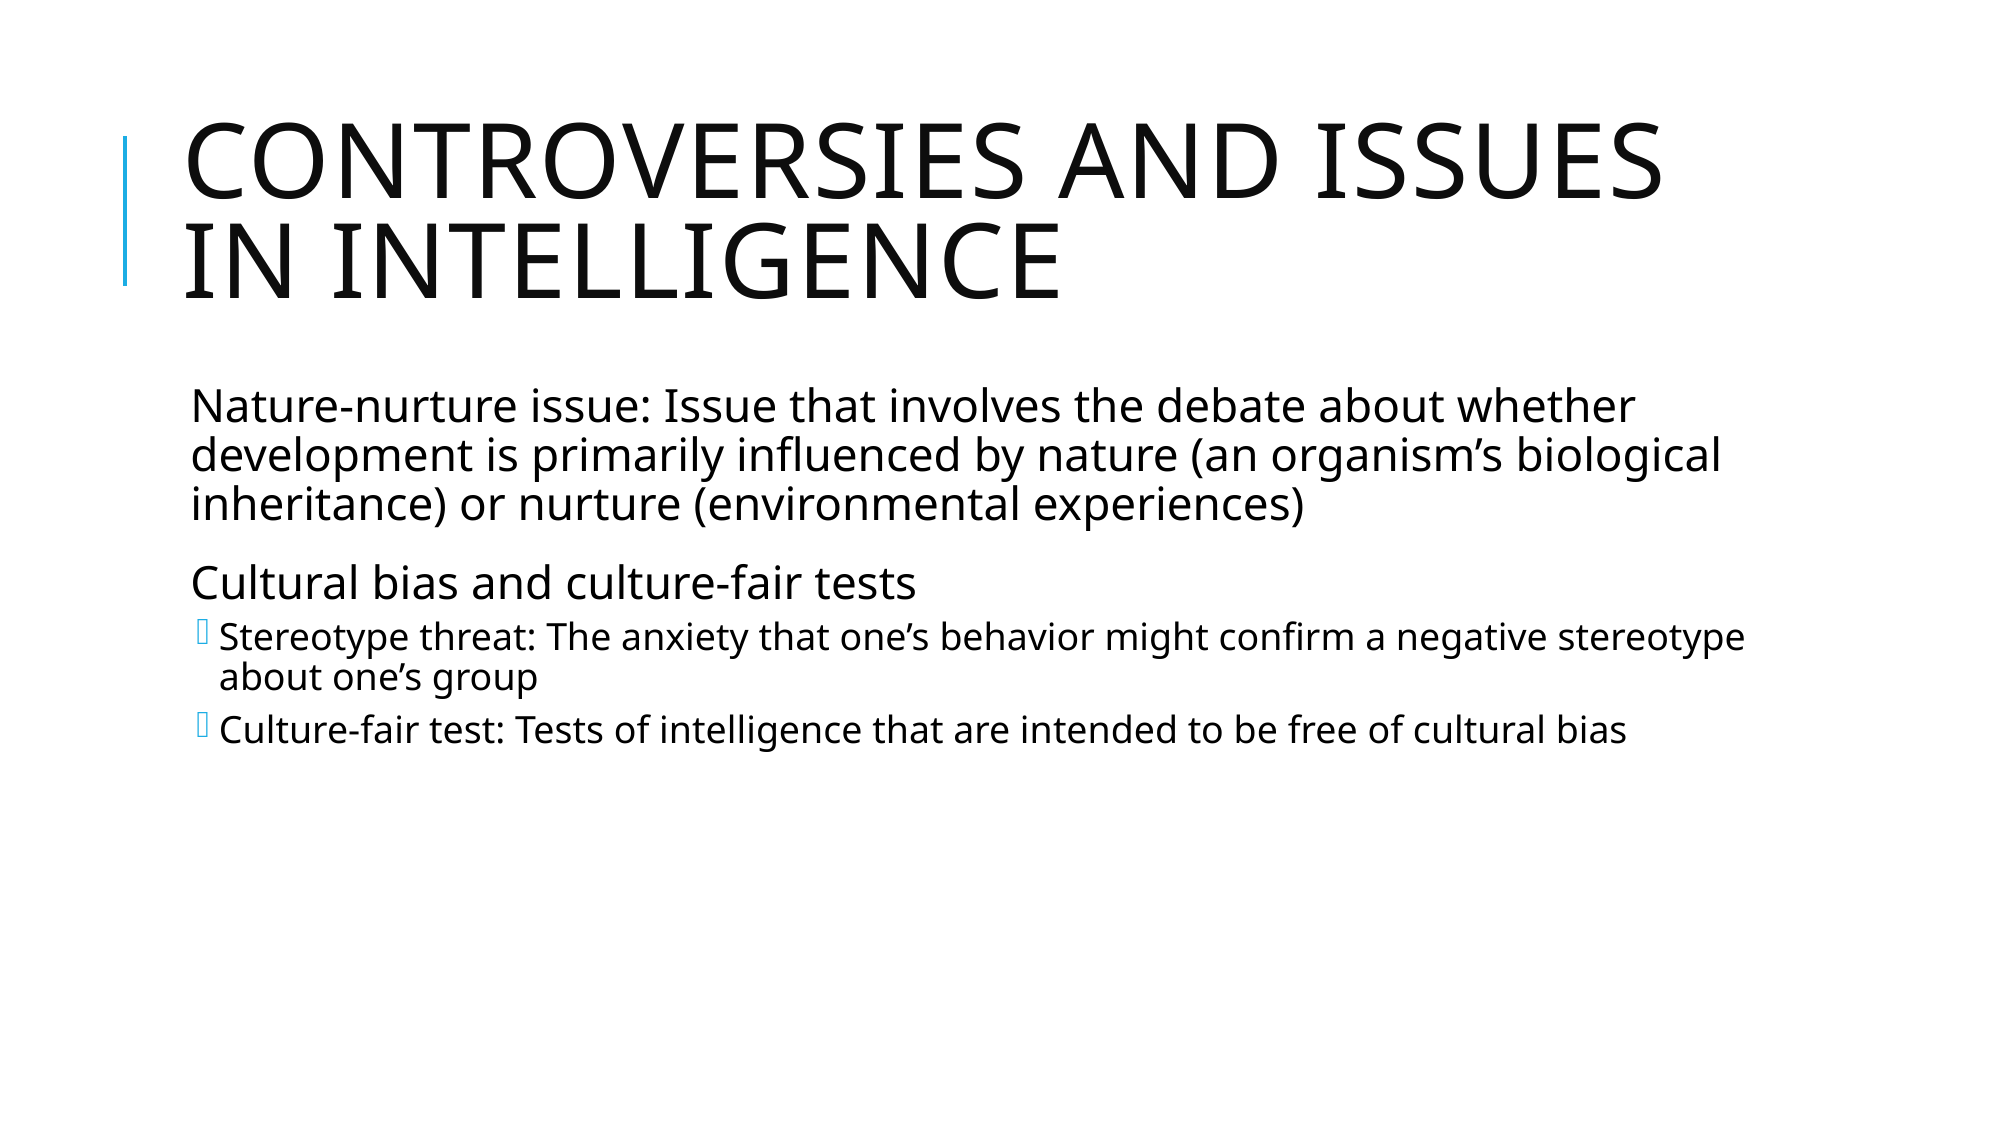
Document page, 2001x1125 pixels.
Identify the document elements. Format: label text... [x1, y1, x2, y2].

list Nature-nurture issue: Issue that involves the debate about whether development is primarily influenced by nature (an organism’s biological inheritance) or nurture (environmental experiences) Cultural bias and culture-fair tests Stereotype threat: The anxiety that one’s behavior might confirm a negative stereotype about one’s group Culture-fair test: Tests of intelligence that are intended to be free of cultural bias [168, 375, 1763, 1035]
title Controversies and issues in intelligence [168, 96, 1763, 342]
